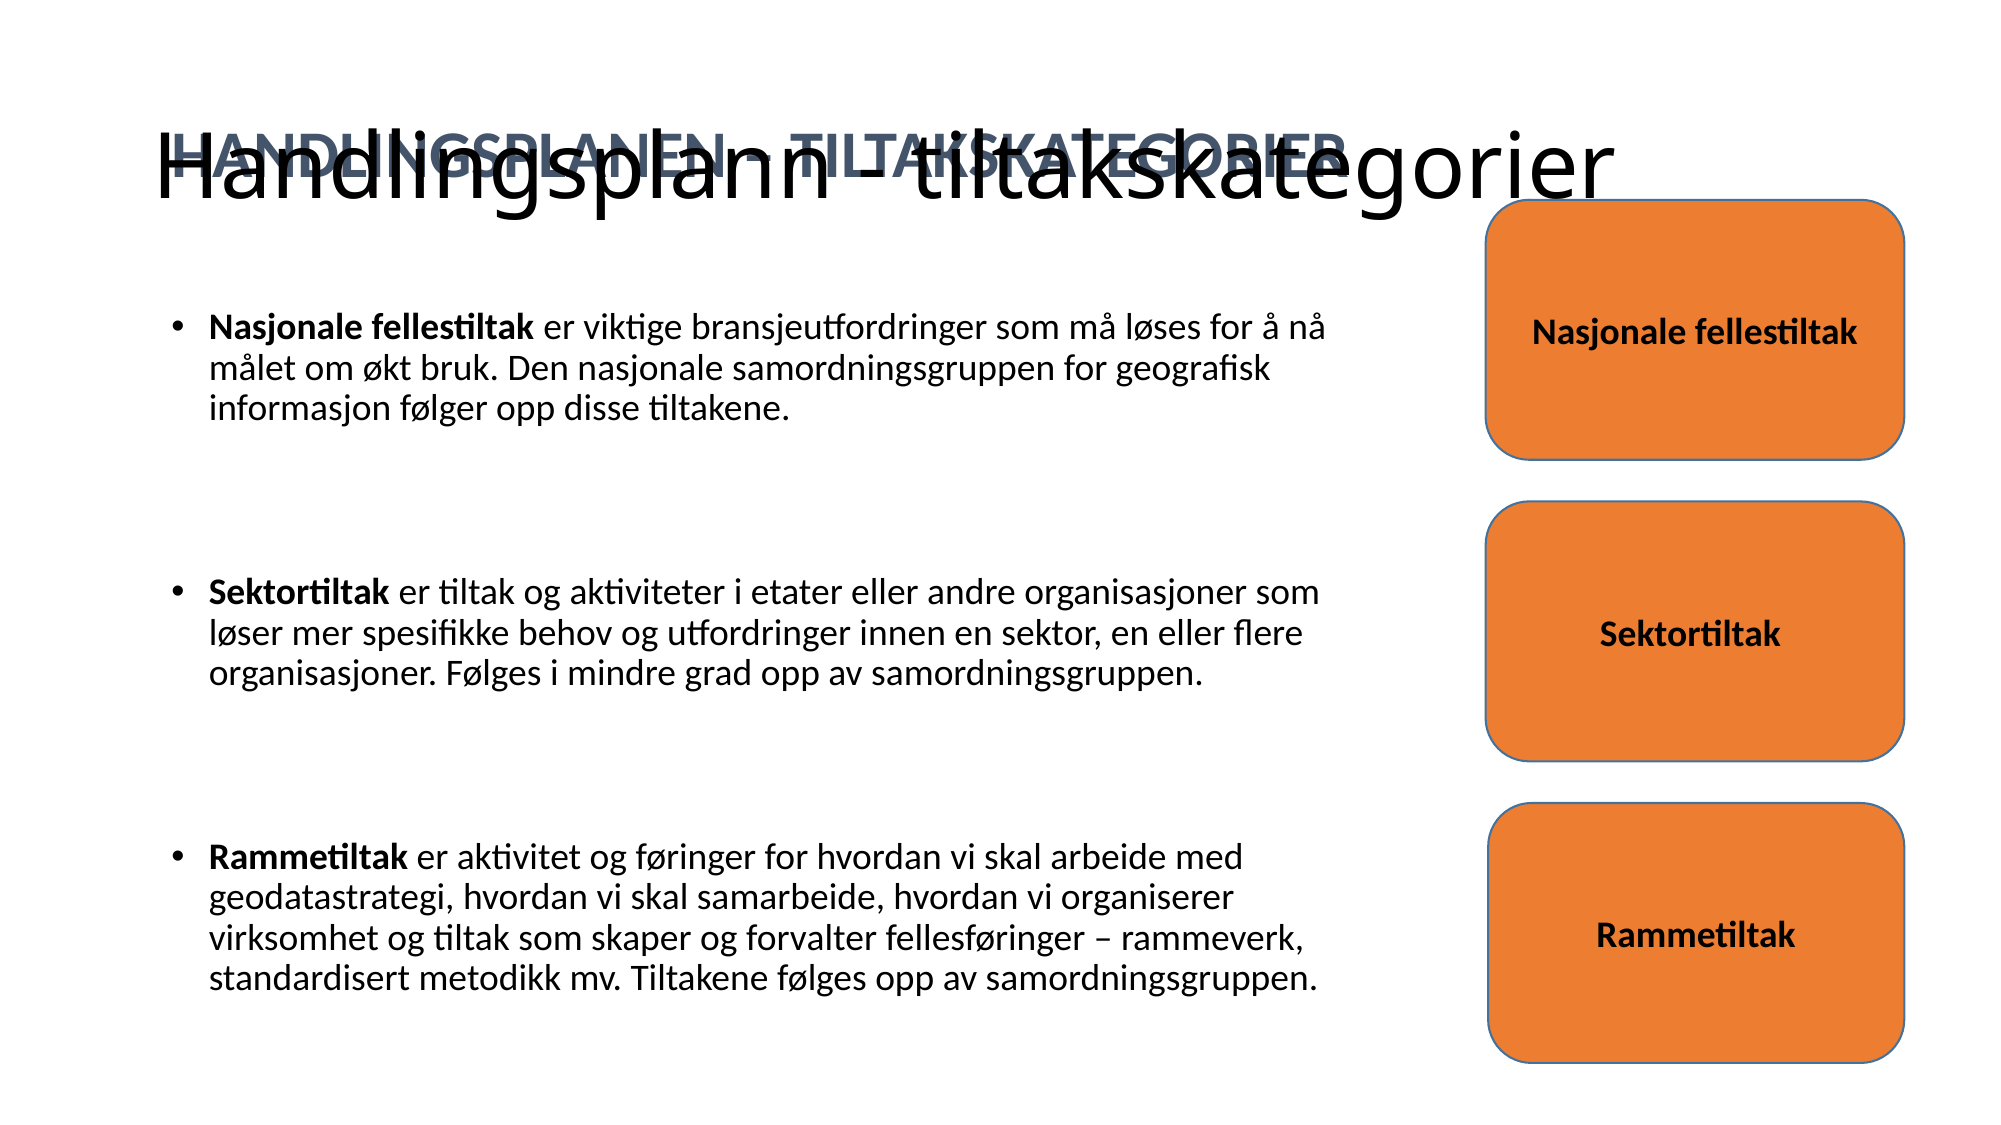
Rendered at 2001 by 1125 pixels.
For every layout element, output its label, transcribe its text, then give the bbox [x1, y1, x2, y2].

text_box Sektortiltak [1485, 501, 1905, 762]
text_box Rammetiltak [1488, 802, 1905, 1063]
text_box Nasjonale fellestiltak [1485, 199, 1905, 460]
list Nasjonale fellestiltak er viktige bransjeutfordringer som må løses for å nå målet om økt bruk. Den nasjonale samordningsgruppen for geografisk informasjon følger opp disse tiltakene. Sektortiltak er tiltak og aktiviteter i etater eller andre organisasjoner som løser mer spesifikke behov og utfordringer innen en sektor, en eller flere organisasjoner. Følges i mindre grad opp av samordningsgruppen. Rammetiltak er aktivitet og føringer for hvordan vi skal arbeide med geodatastrategi, hvordan vi skal samarbeide, hvordan vi organiserer virksomhet og tiltak som skaper og forvalter fellesføringer – rammeverk, standardisert metodikk mv. Tiltakene følges opp av samordningsgruppen. [156, 299, 1373, 1002]
title Handlingsplann - tiltakskategorier [137, 59, 1863, 278]
